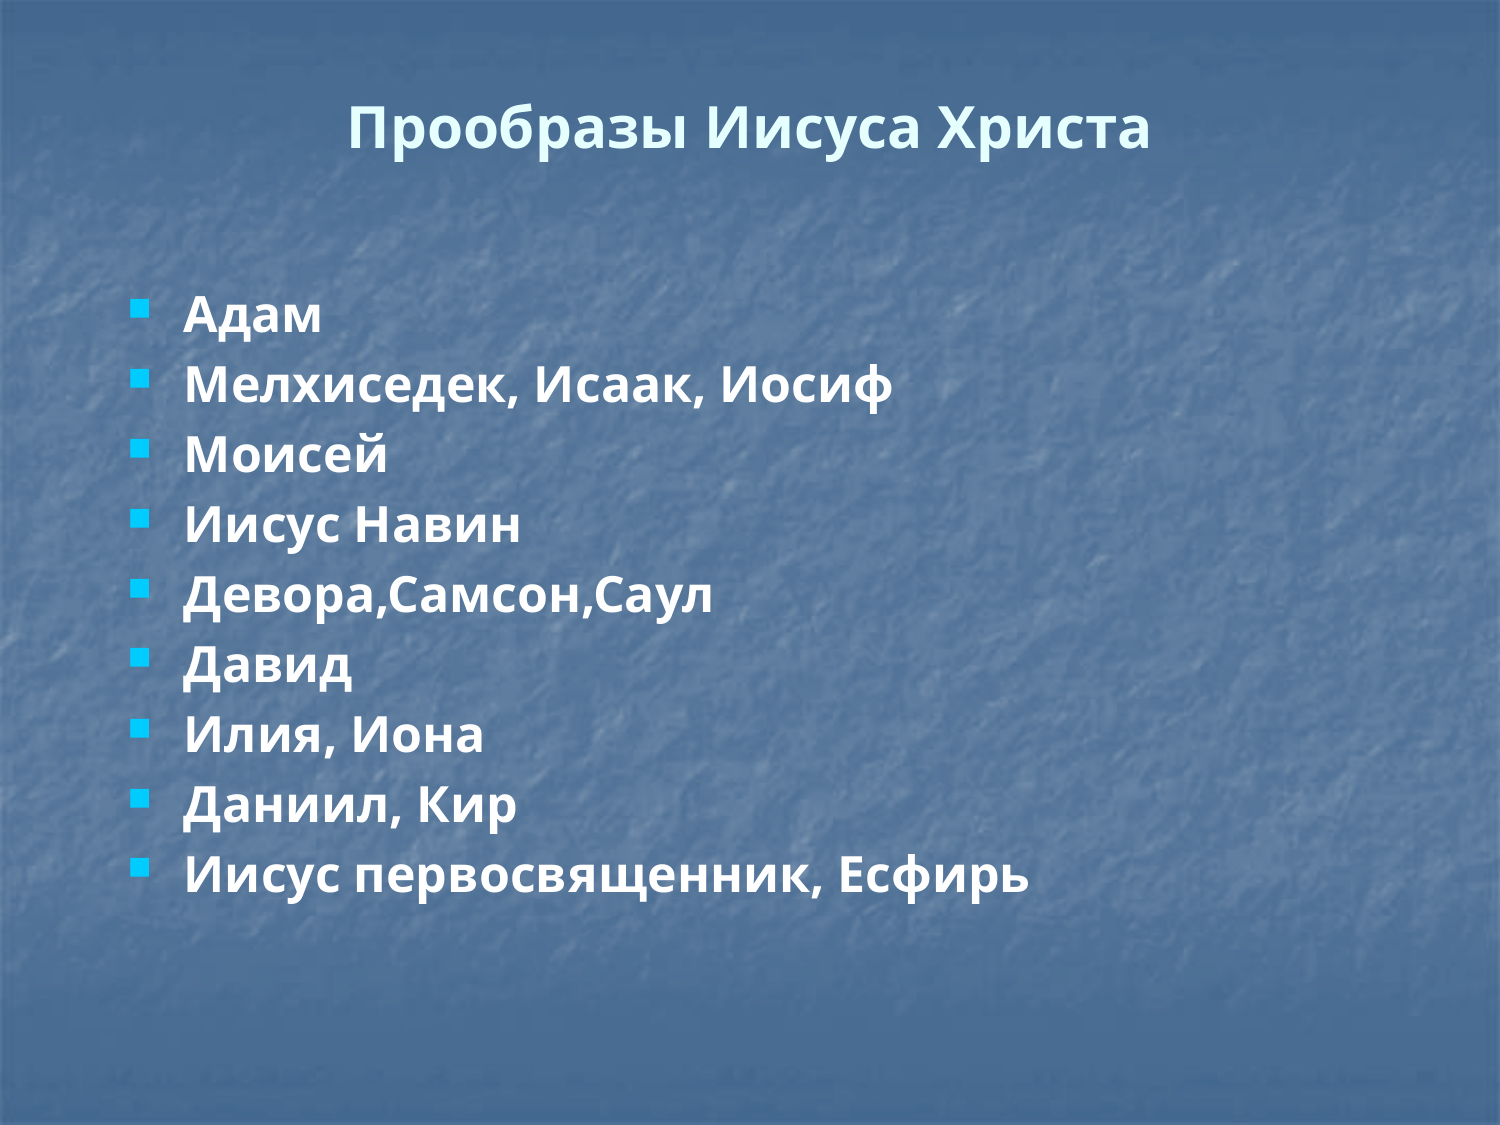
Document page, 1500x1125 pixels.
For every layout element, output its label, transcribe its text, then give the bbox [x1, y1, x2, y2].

title Прообразы Иисуса Христа [75, 62, 1425, 188]
list Адам Мелхиседек, Исаак, Иосиф Моисей Иисус Навин Девора,Самсон,Саул Давид Илия, Иона Даниил, Кир Иисус первосвященник, Есфирь [112, 275, 1463, 1025]
